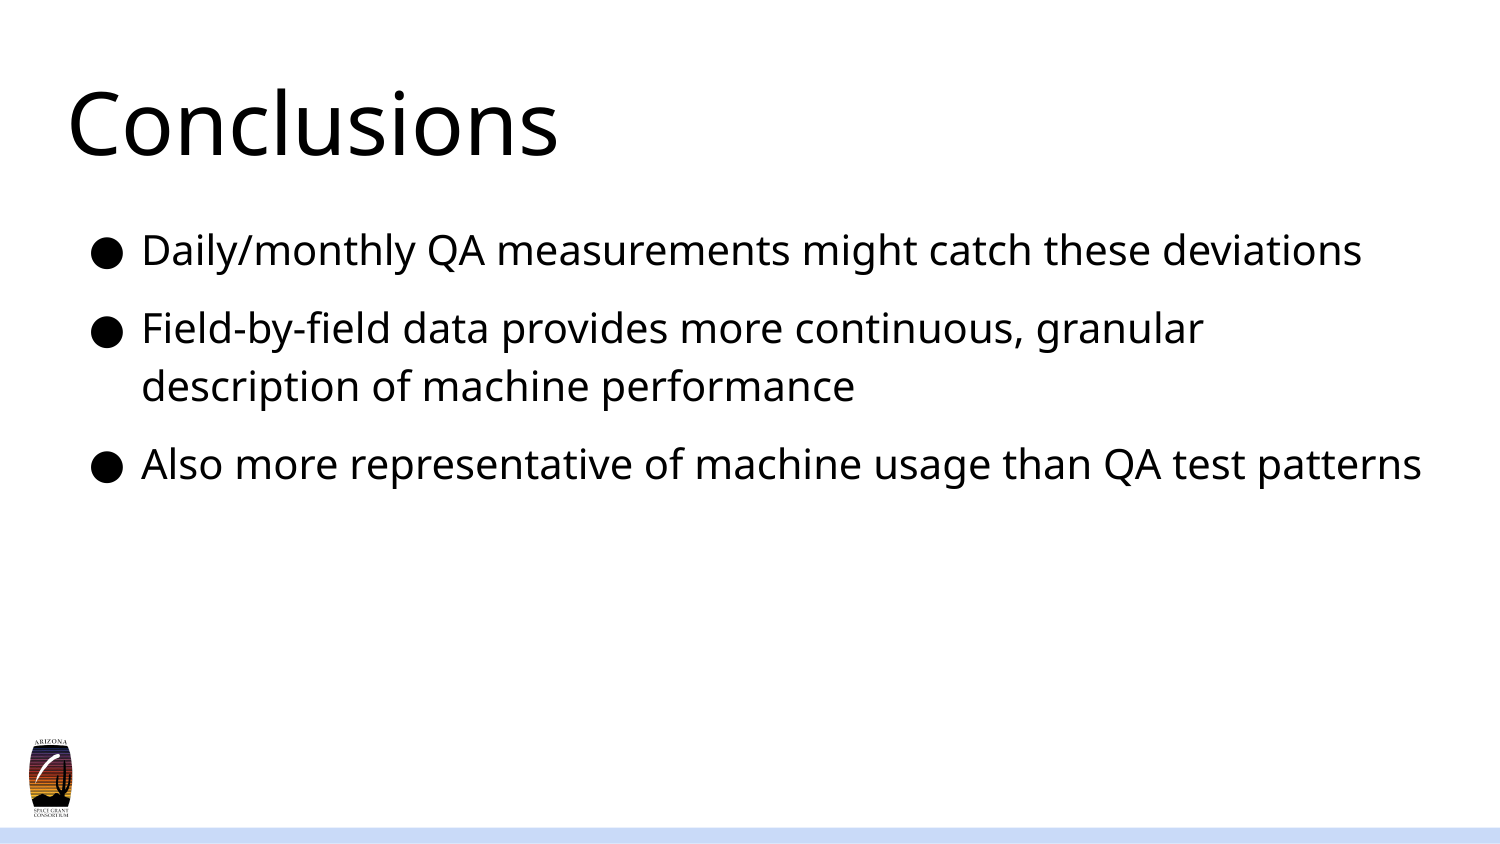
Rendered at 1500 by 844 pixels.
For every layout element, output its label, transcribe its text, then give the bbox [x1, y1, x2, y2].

list Daily/monthly QA measurements might catch these deviations Field-by-field data provides more continuous, granular description of machine performance Also more representative of machine usage than QA test patterns [51, 200, 1449, 752]
picture [19, 735, 82, 819]
title Conclusions [51, 51, 1449, 189]
